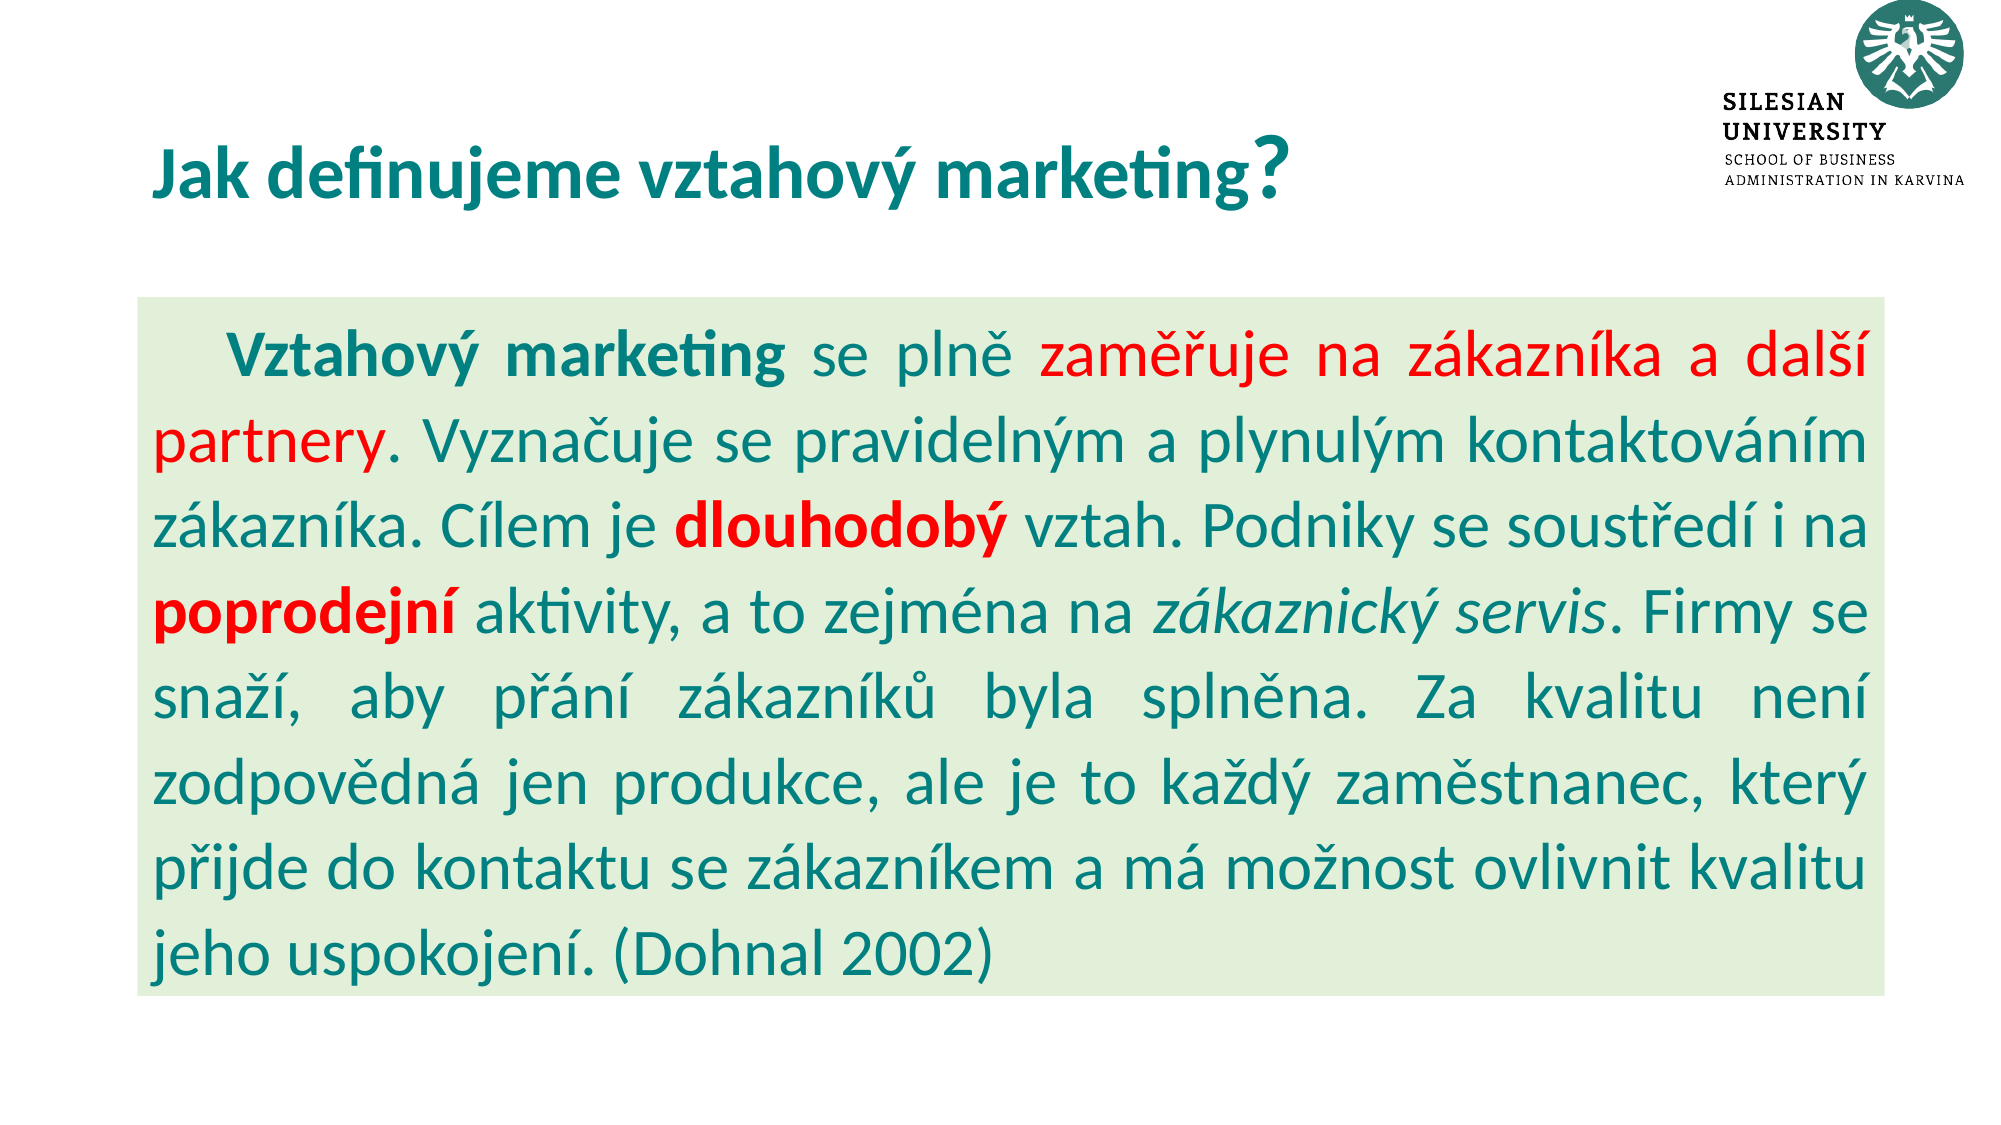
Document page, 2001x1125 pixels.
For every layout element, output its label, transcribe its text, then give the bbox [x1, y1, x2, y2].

text_box Vztahový marketing se plně zaměřuje na zákazníka a další partnery. Vyznačuje se pravidelným a plynulým kontaktováním zákazníka. Cílem je dlouhodobý vztah. Podniky se soustředí i na poprodejní aktivity, a to zejména na zákaznický servis. Firmy se snaží, aby přání zákazníků byla splněna. Za kvalitu není zodpovědná jen produkce, ale je to každý zaměstnanec, který přijde do kontaktu se zákazníkem a má možnost ovlivnit kvalitu jeho uspokojení. (Dohnal 2002) [137, 297, 1885, 996]
picture [1723, 0, 1964, 185]
title Jak definujeme vztahový marketing? [137, 59, 1635, 278]
